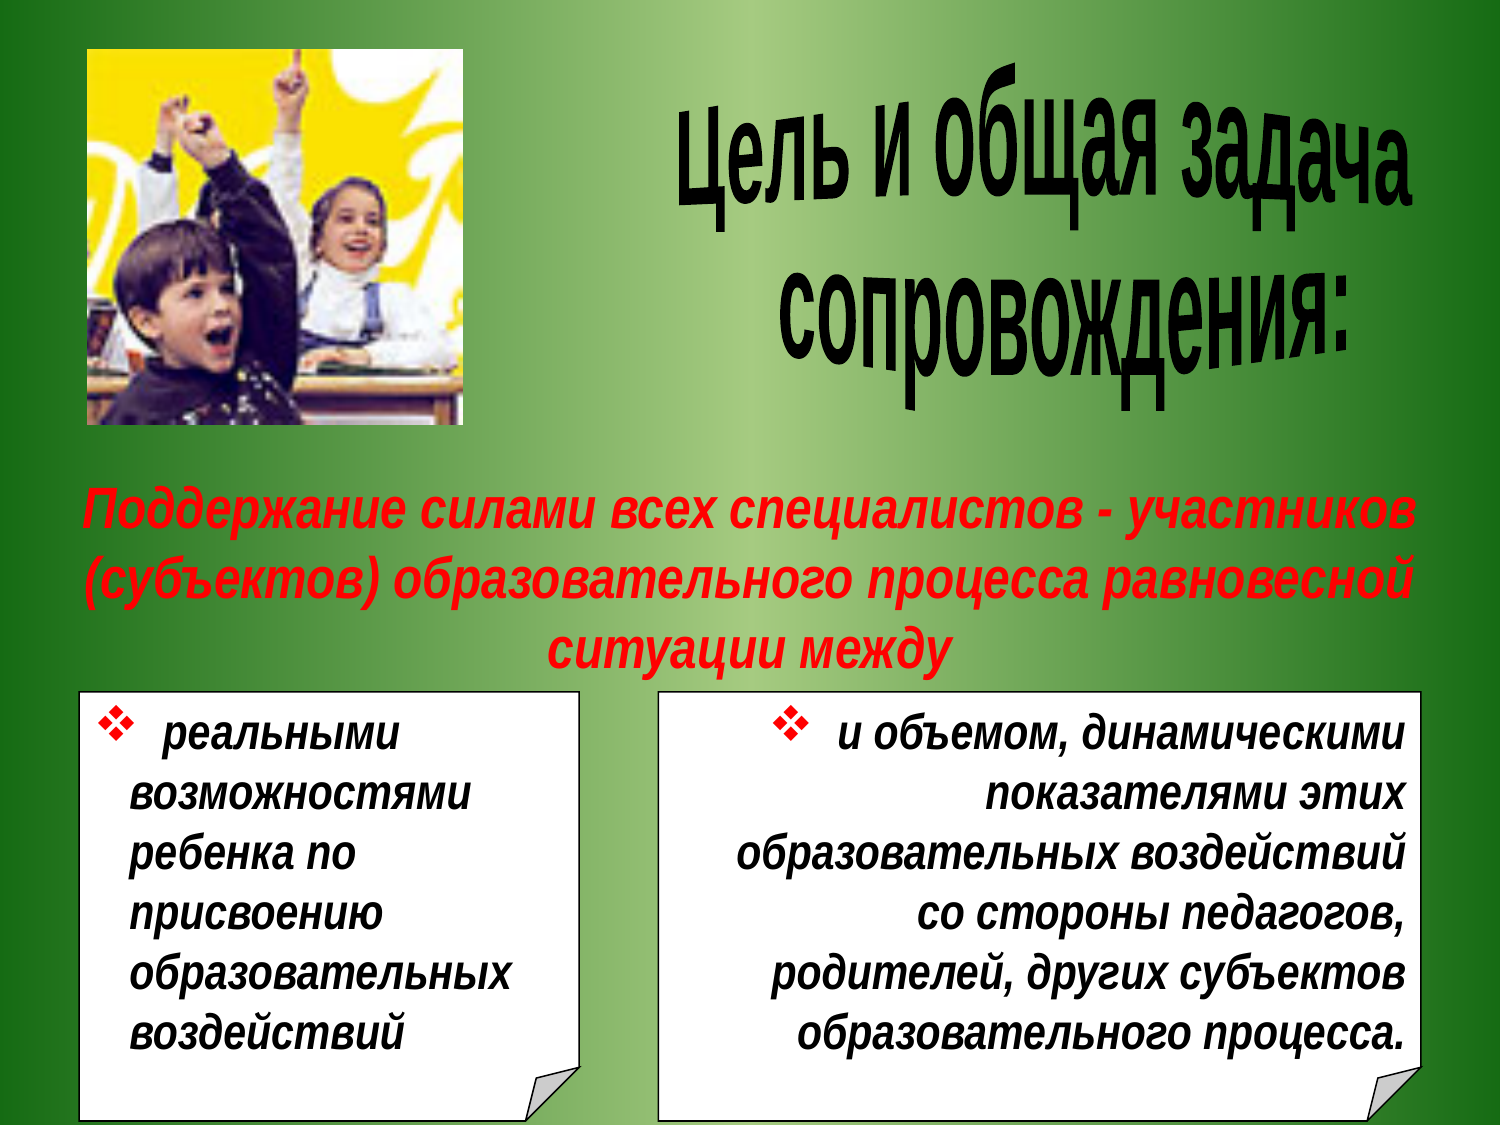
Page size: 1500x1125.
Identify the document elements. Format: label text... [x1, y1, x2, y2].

text_box и объемом, динамическими показателями этих образовательных воздействий со стороны педагогов, родителей, других субъектов образовательного процесса. [658, 691, 1421, 1121]
text_box реальными возможностями ребенка по присвоению образовательных воздействий [79, 691, 580, 1121]
text_box Поддержание силами всех специалистов - участников (субъектов) образовательного процесса равновесной ситуации между [43, 462, 1457, 688]
picture [87, 49, 463, 425]
text_box [463, 87, 1438, 163]
